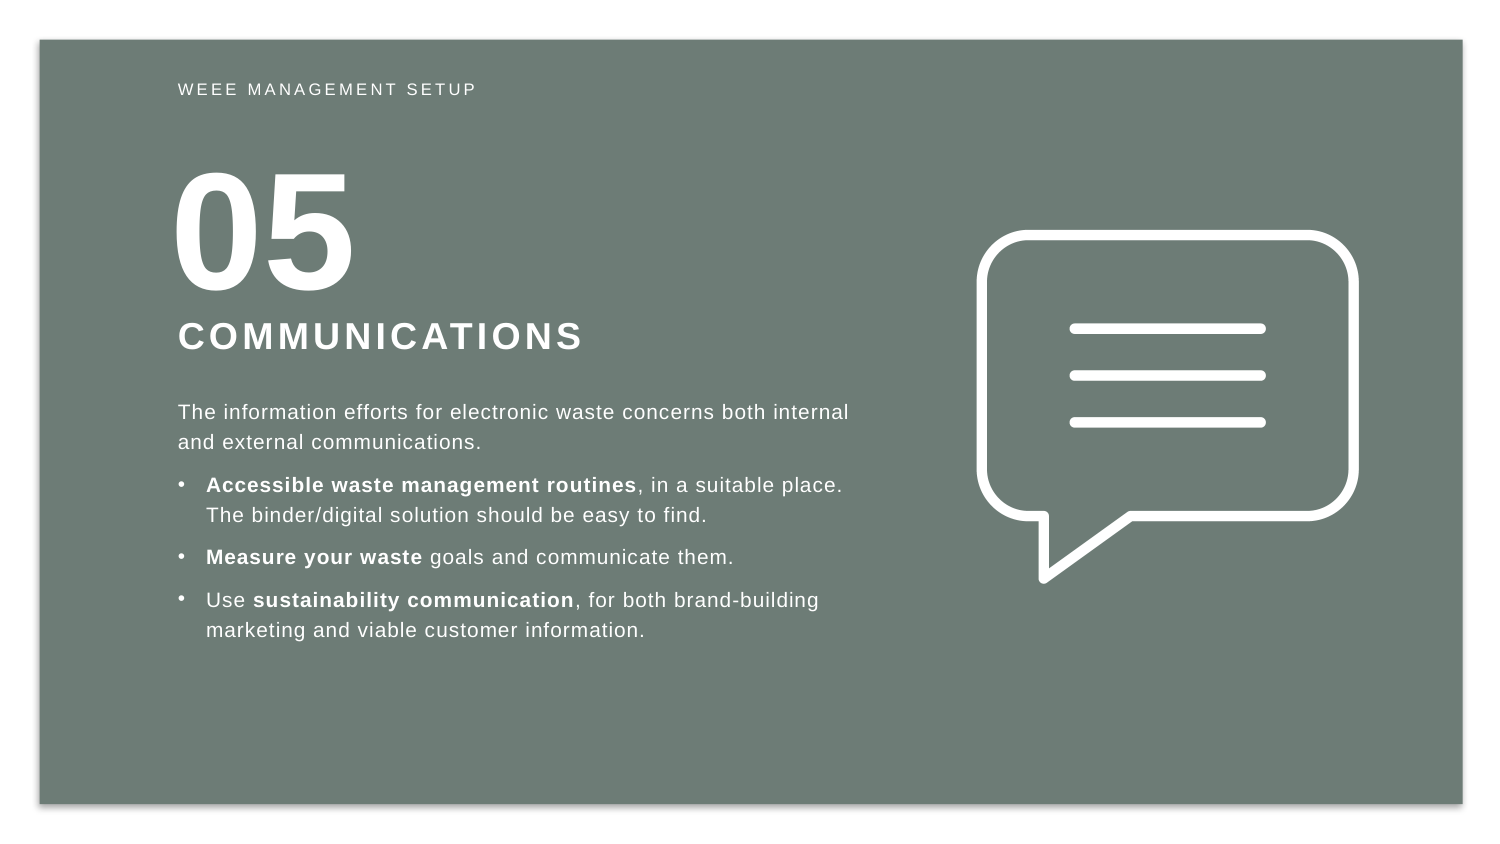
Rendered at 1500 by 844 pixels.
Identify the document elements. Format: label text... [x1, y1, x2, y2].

list The information efforts for electronic waste concerns both internal and external communications. Accessible waste management routines, in a suitable place. The binder/digital solution should be easy to find. Measure your waste goals and communicate them. Use sustainability communication, for both brand-building marketing and viable customer information. [177, 394, 866, 704]
text_box WEEE management setup [177, 60, 1099, 99]
text_box [39, 39, 1463, 805]
text_box 05 [170, 84, 530, 362]
list COMMUNICATIONS [530, 233, 866, 358]
picture [872, 111, 1464, 703]
